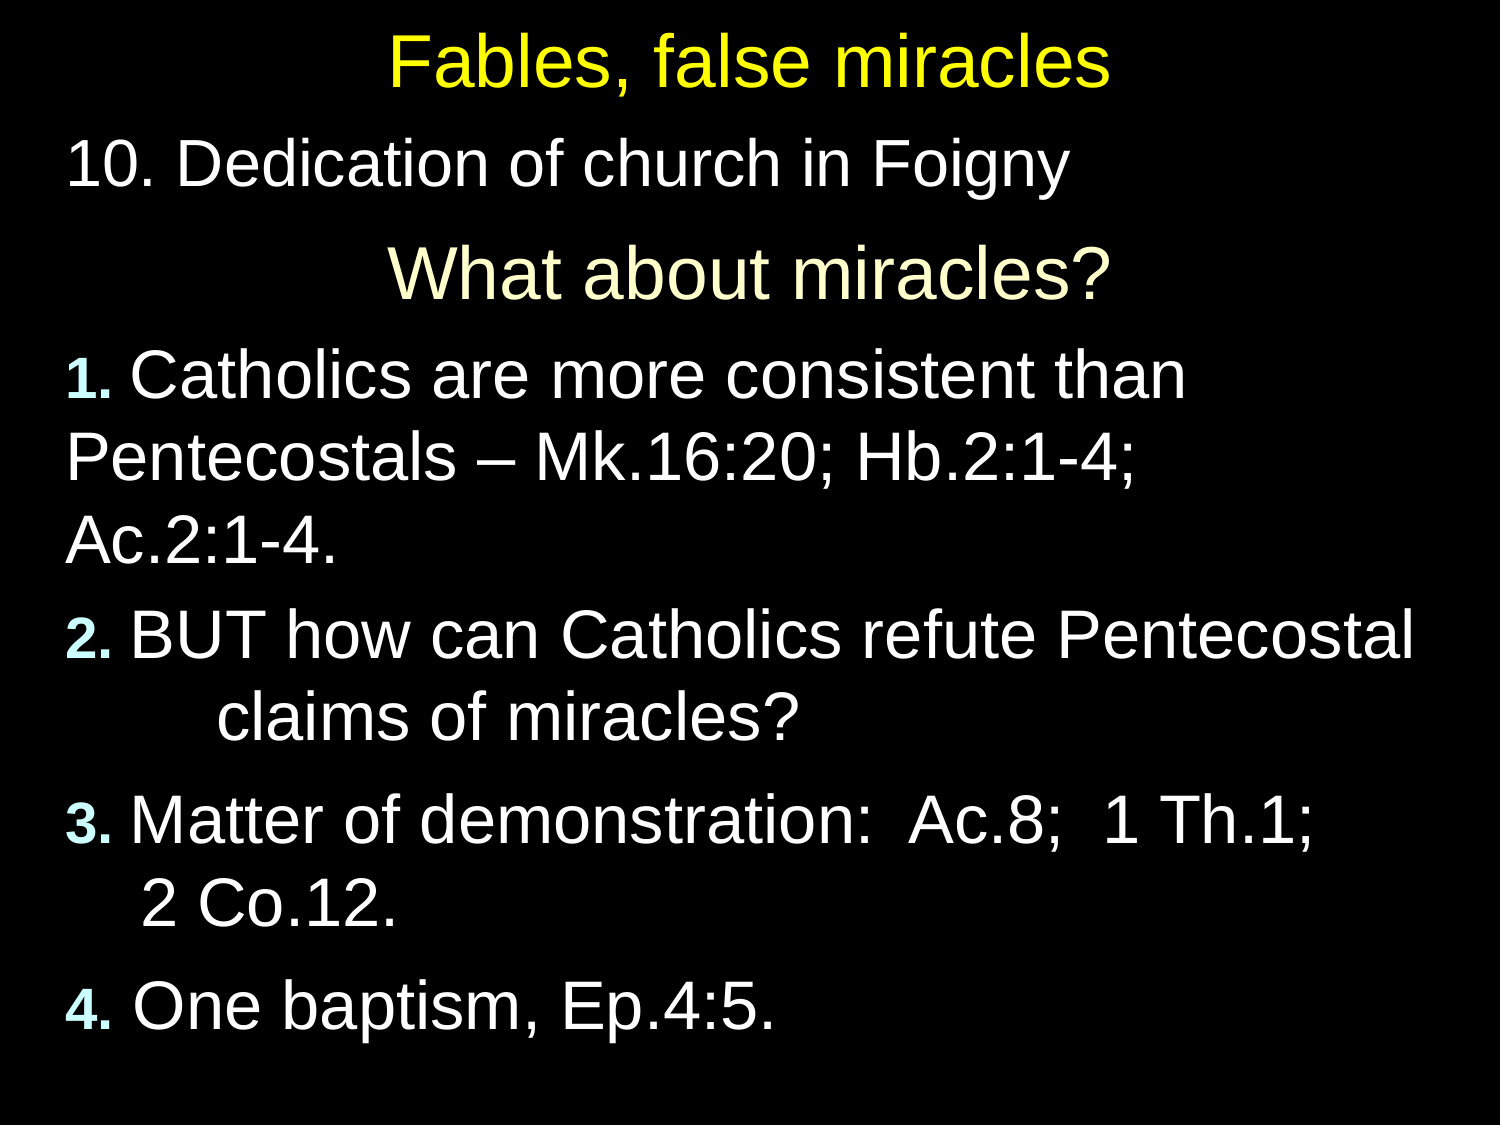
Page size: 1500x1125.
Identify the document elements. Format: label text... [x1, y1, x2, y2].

list 10. Dedication of church in Foigny What about miracles? 1. Catholics are more consistent than Pentecostals – Mk.16:20; Hb.2:1-4; Ac.2:1-4. 2. BUT how can Catholics refute Pentecostal claims of miracles? 3. Matter of demonstration: Ac.8; 1 Th.1; 2 Co.12. 4. One baptism, Ep.4:5. [50, 112, 1450, 1063]
title Fables, false miracles [75, 0, 1425, 112]
